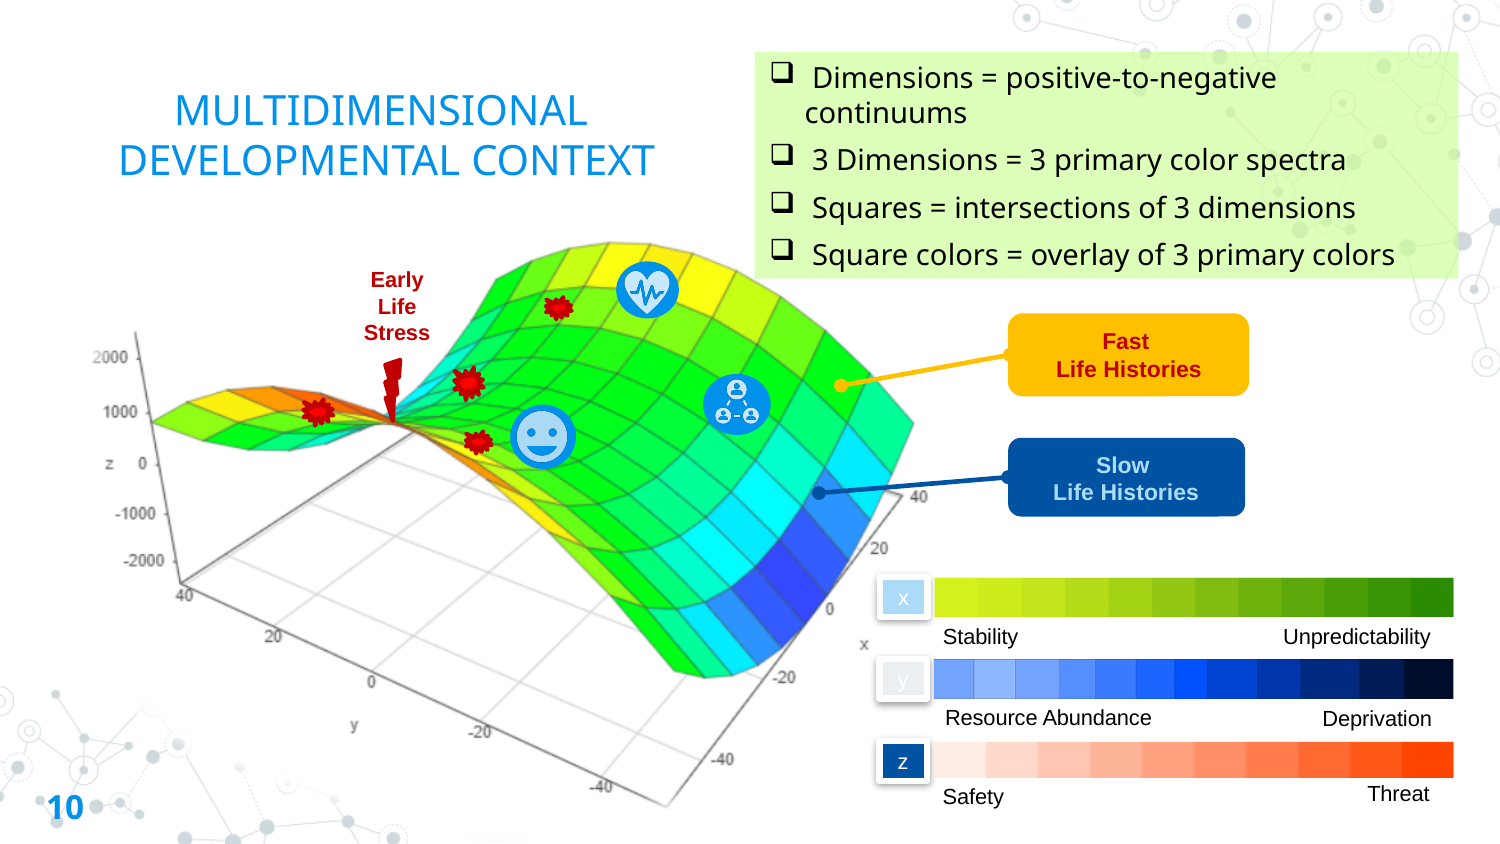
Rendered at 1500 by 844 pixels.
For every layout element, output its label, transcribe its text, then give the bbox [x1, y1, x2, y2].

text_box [818, 476, 999, 494]
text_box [1004, 437, 1248, 521]
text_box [615, 259, 680, 325]
picture [0, 0, 1500, 844]
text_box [840, 354, 1002, 386]
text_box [702, 370, 771, 436]
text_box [1007, 315, 1251, 395]
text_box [879, 576, 1454, 817]
title MULTIDIMENSIONAL DEVELOPMENTAL CONTEXT [46, 84, 727, 189]
text_box Dimensions = positive-to-negative continuums 3 Dimensions = 3 primary color spectra Squares = intersections of 3 dimensions Square colors = overlay of 3 primary colors [754, 51, 1459, 279]
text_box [434, 258, 866, 618]
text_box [509, 404, 577, 470]
